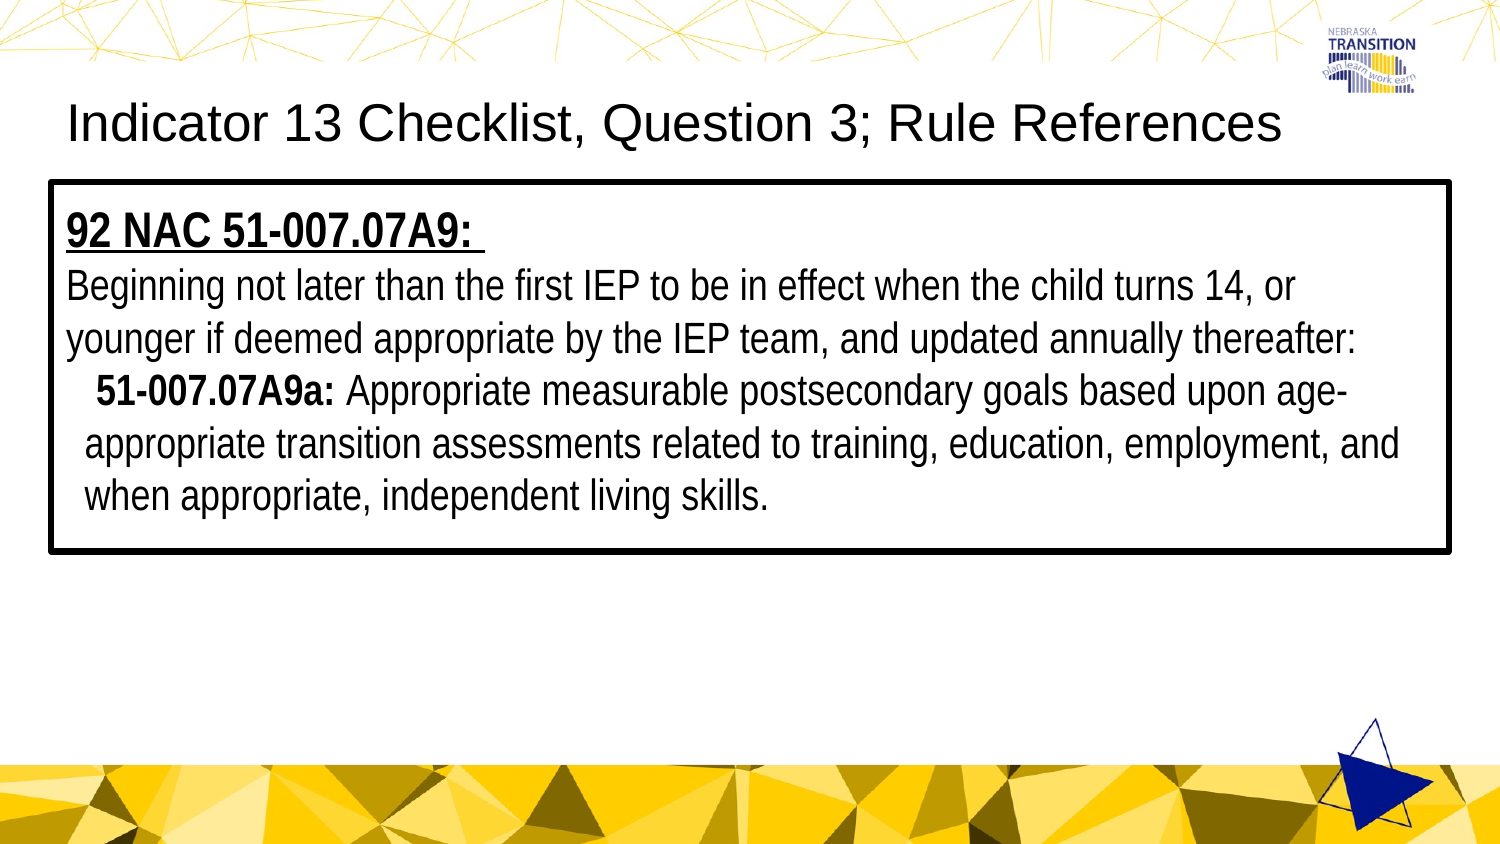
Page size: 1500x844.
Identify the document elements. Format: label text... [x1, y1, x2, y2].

picture [0, 0, 1500, 844]
list 92 NAC 51-007.07A9: Beginning not later than the first IEP to be in effect when the child turns 14, or younger if deemed appropriate by the IEP team, and updated annually thereafter: 51-007.07A9a: Appropriate measurable postsecondary goals based upon age-appropriate transition assessments related to training, education, employment, and when appropriate, independent living skills. [51, 182, 1449, 552]
title Indicator 13 Checklist, Question 3; Rule References [51, 72, 1449, 167]
